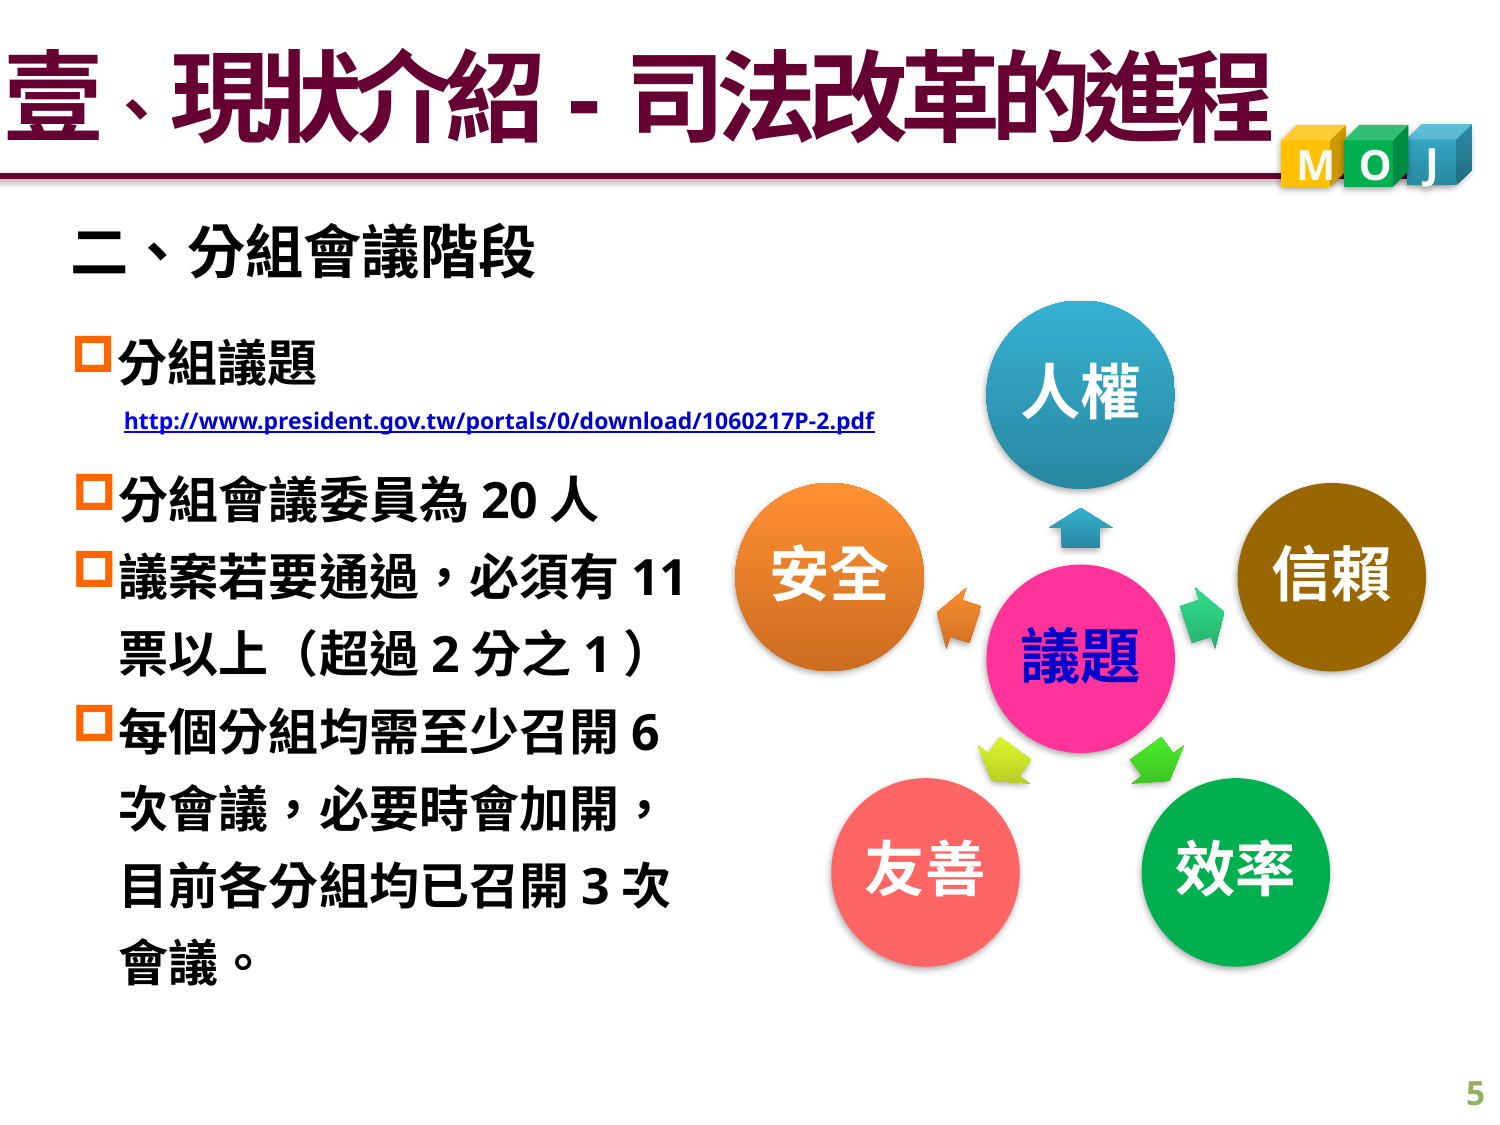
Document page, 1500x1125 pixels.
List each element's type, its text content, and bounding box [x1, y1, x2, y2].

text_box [572, 300, 1500, 968]
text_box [0, 123, 1473, 187]
text_box 分組議題 http://www.president.gov.tw/portals/0/download/1060217P-2.pdf [55, 293, 890, 446]
text_box 二、分組會議階段 [55, 207, 552, 293]
text_box 分組會議委員為20人 議案若要通過，必須有11票以上（超過2分之1） 每個分組均需至少召開6次會議，必要時會加開，目前各分組均已召開3次會議。 [57, 446, 704, 999]
text_box 壹、現狀介紹-司法改革的進程 [0, 27, 1291, 121]
slide_number 5 [1149, 1065, 1500, 1125]
